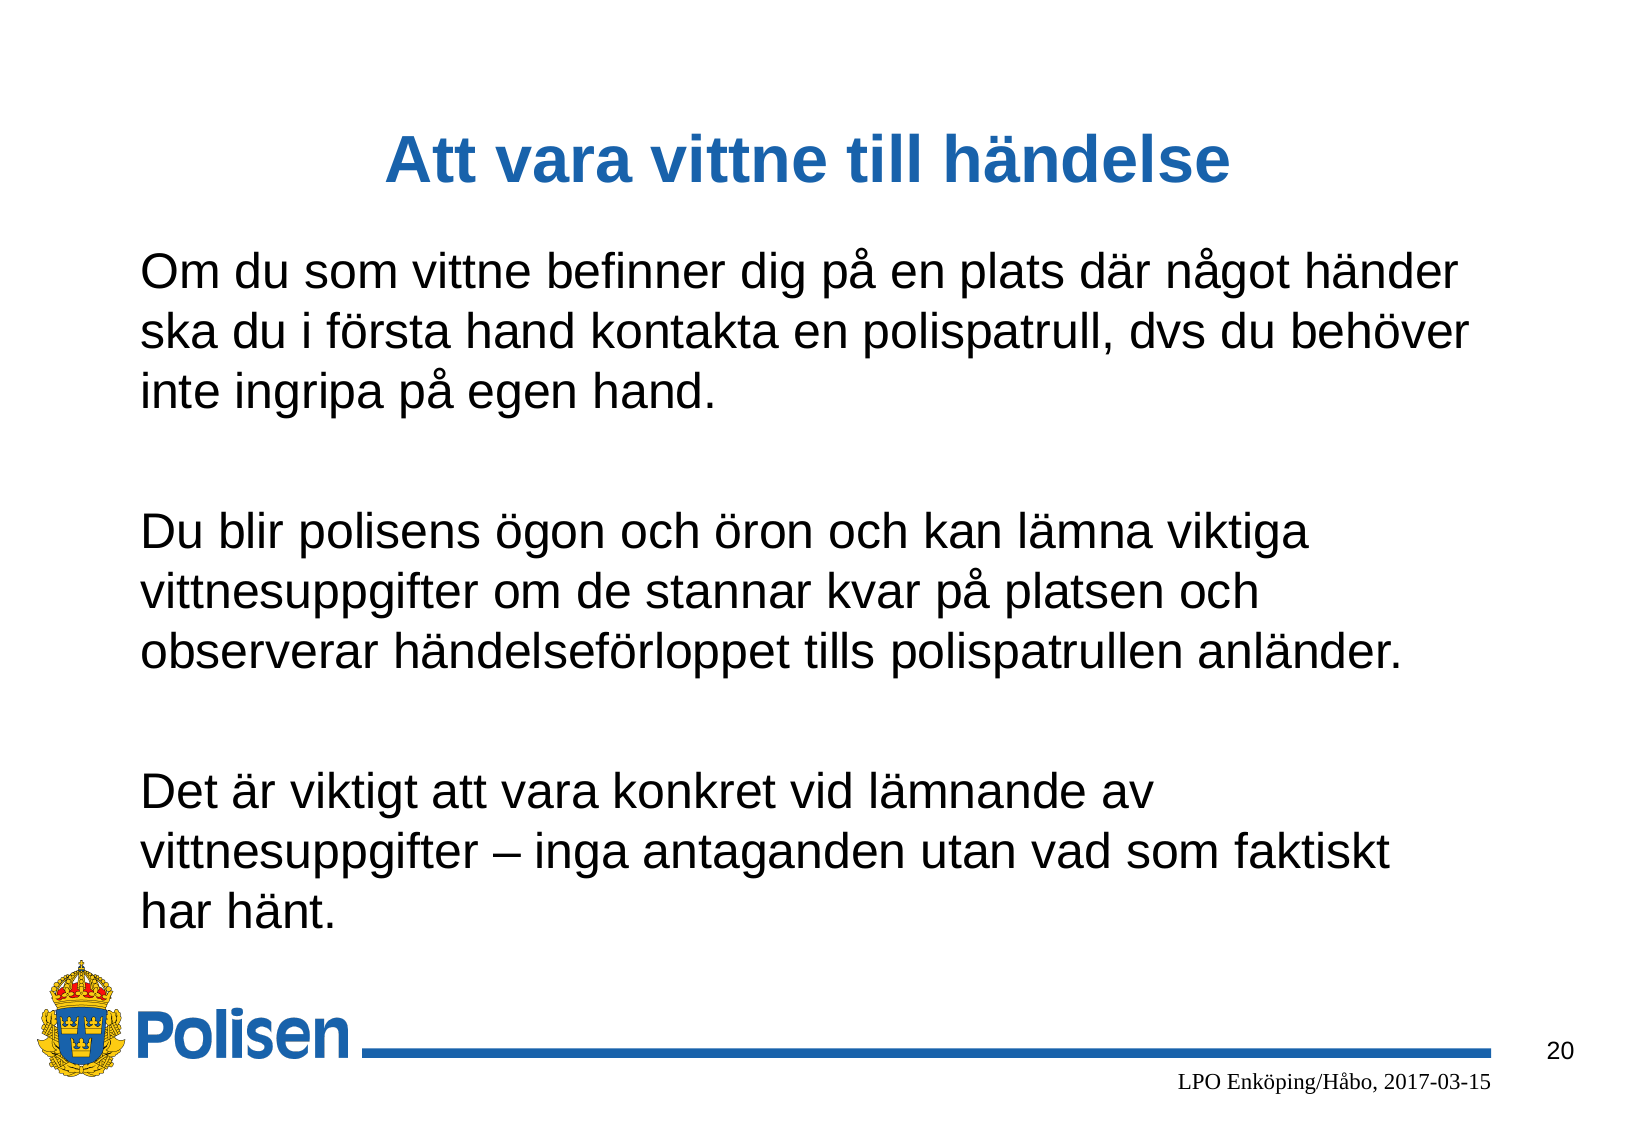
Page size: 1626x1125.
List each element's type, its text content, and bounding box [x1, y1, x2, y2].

picture [37, 960, 348, 1077]
list Om du som vittne befinner dig på en plats där något händer ska du i första hand kontakta en polispatrull, dvs du behöver inte ingripa på egen hand. Du blir polisens ögon och öron och kan lämna viktiga vittnesuppgifter om de stannar kvar på platsen och observerar händelseförloppet tills polispatrullen anländer. Det är viktigt att vara konkret vid lämnande av vittnesuppgifter – inga antaganden utan vad som faktiskt har hänt. [127, 231, 1485, 987]
title Att vara vittne till händelse [125, 62, 1492, 250]
